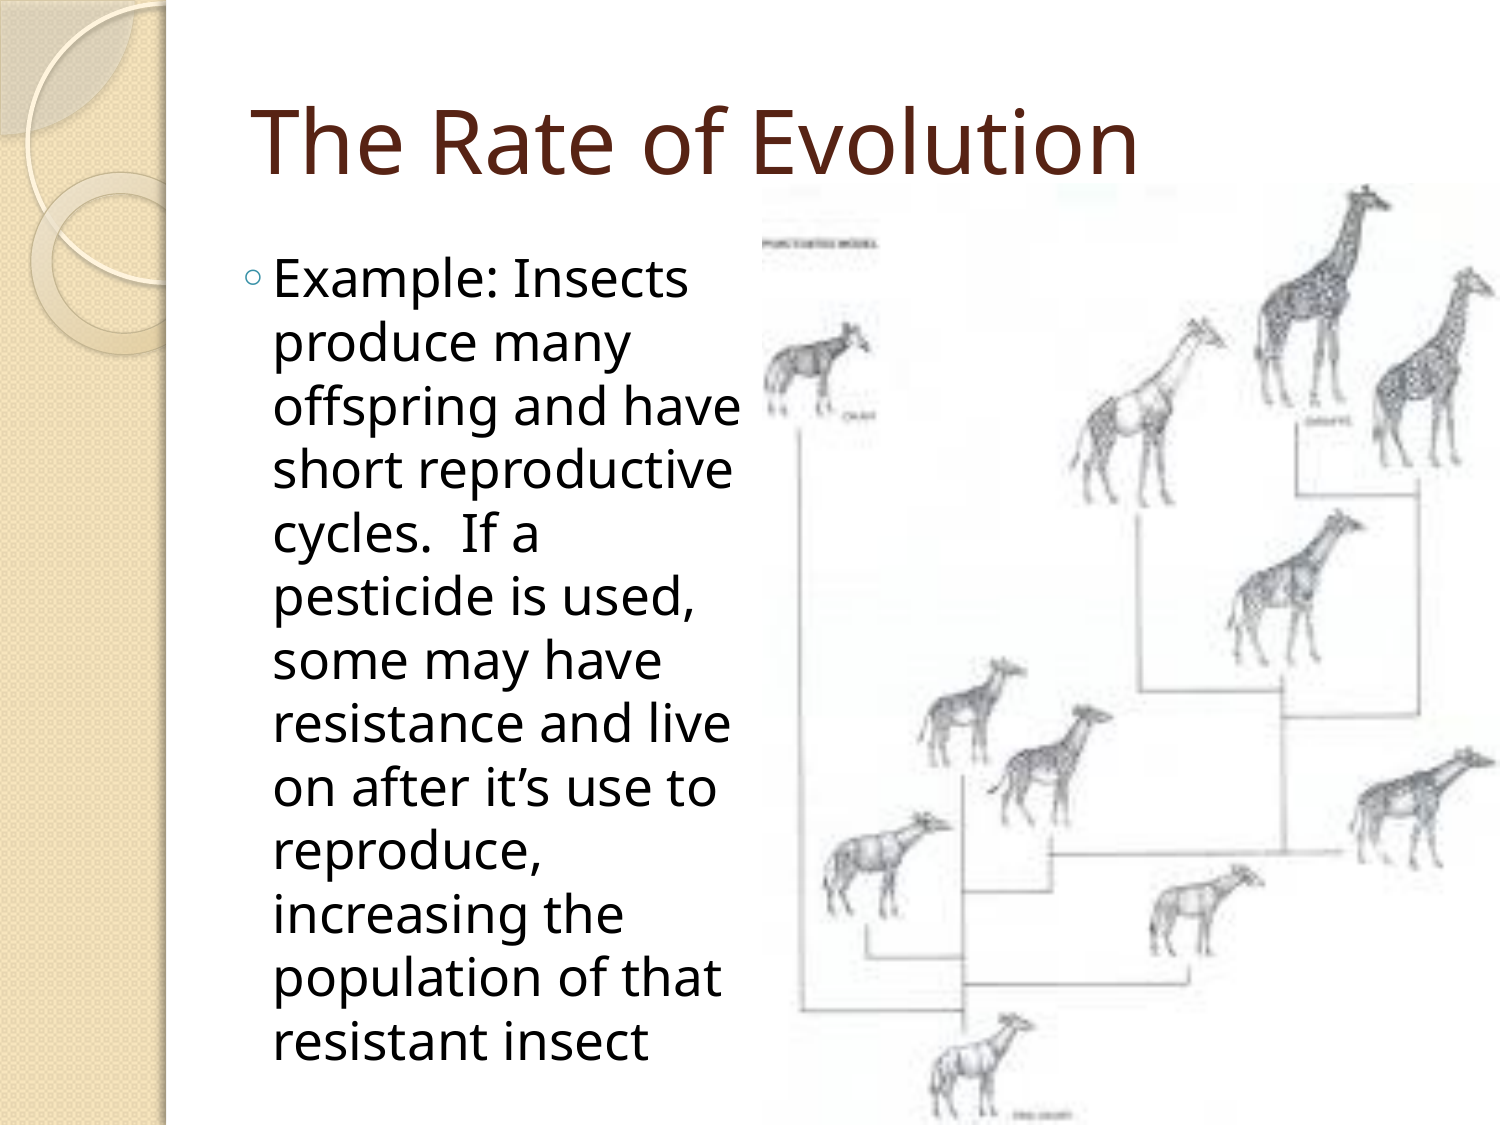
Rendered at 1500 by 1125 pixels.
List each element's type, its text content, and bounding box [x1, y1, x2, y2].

picture [762, 183, 1500, 1125]
title The Rate of Evolution [235, 45, 1466, 233]
list Example: Insects produce many offspring and have short reproductive cycles. If a pesticide is used, some may have resistance and live on after it’s use to reproduce, increasing the population of that resistant insect [162, 237, 755, 1088]
